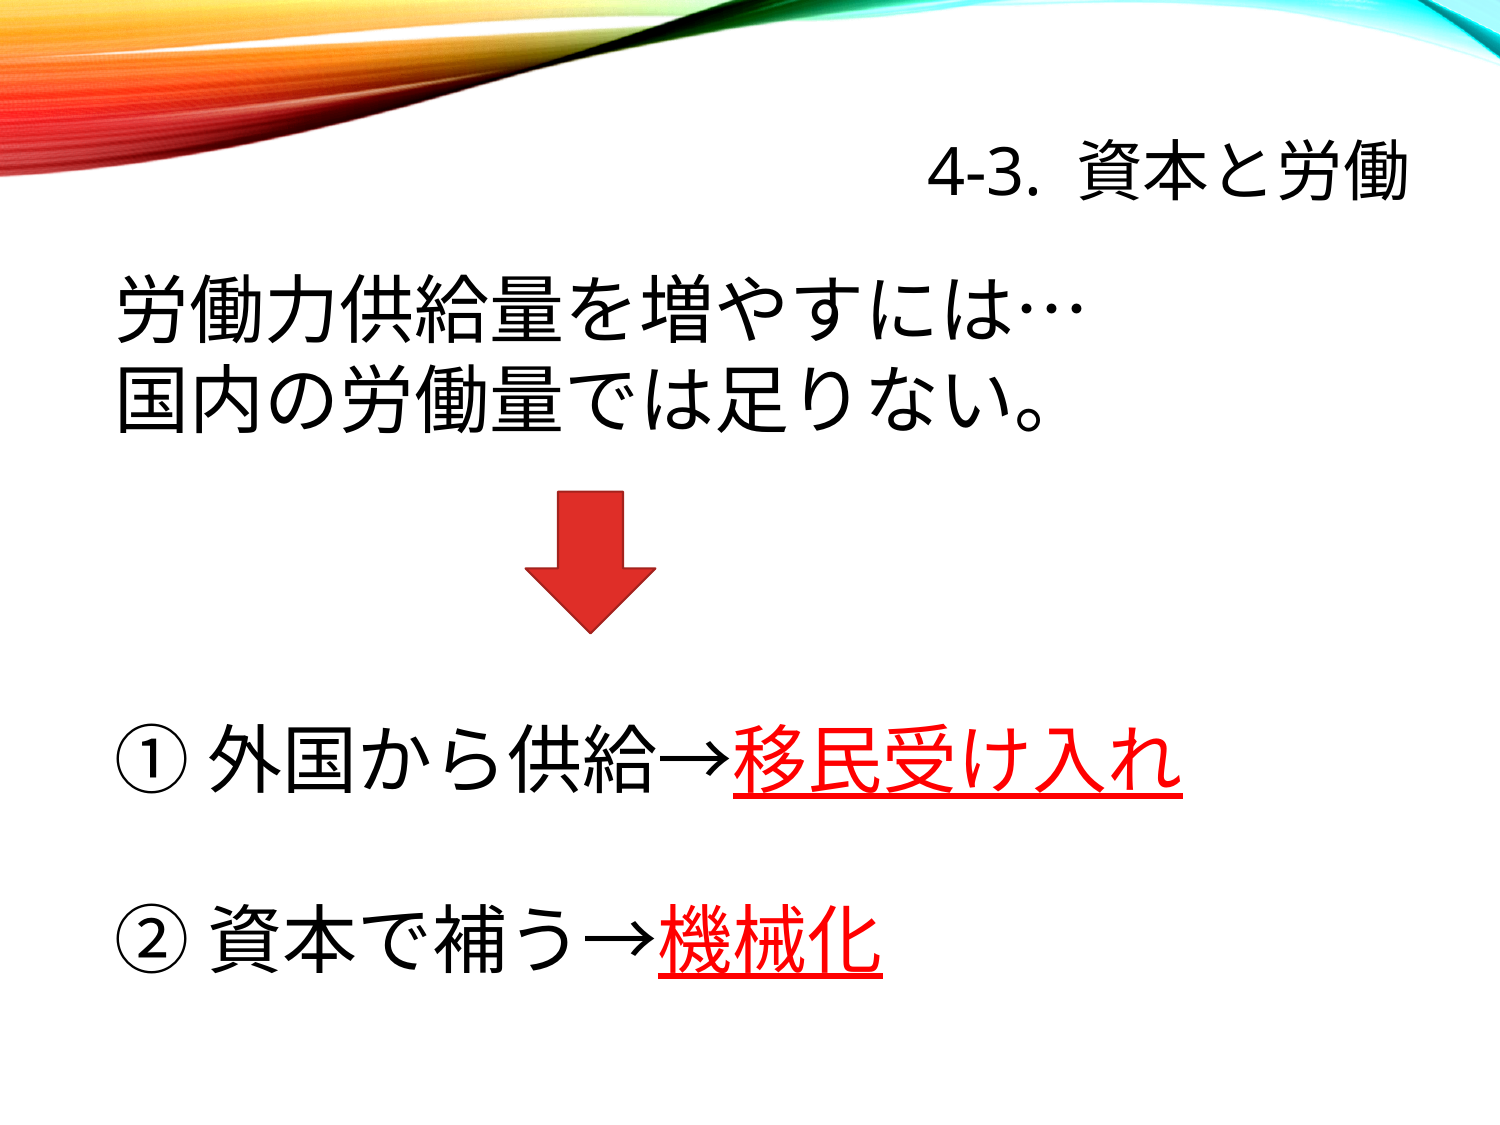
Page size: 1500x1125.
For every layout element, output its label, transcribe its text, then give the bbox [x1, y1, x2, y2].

picture [0, 0, 1500, 178]
text_box 労働力供給量を増やすには… 国内の労働量では足りない。 ①外国から供給→移民受け入れ ②資本で補う→機械化 [100, 255, 1412, 991]
text_box [524, 490, 657, 635]
title 4-3. 資本と労働 [67, 127, 1425, 220]
